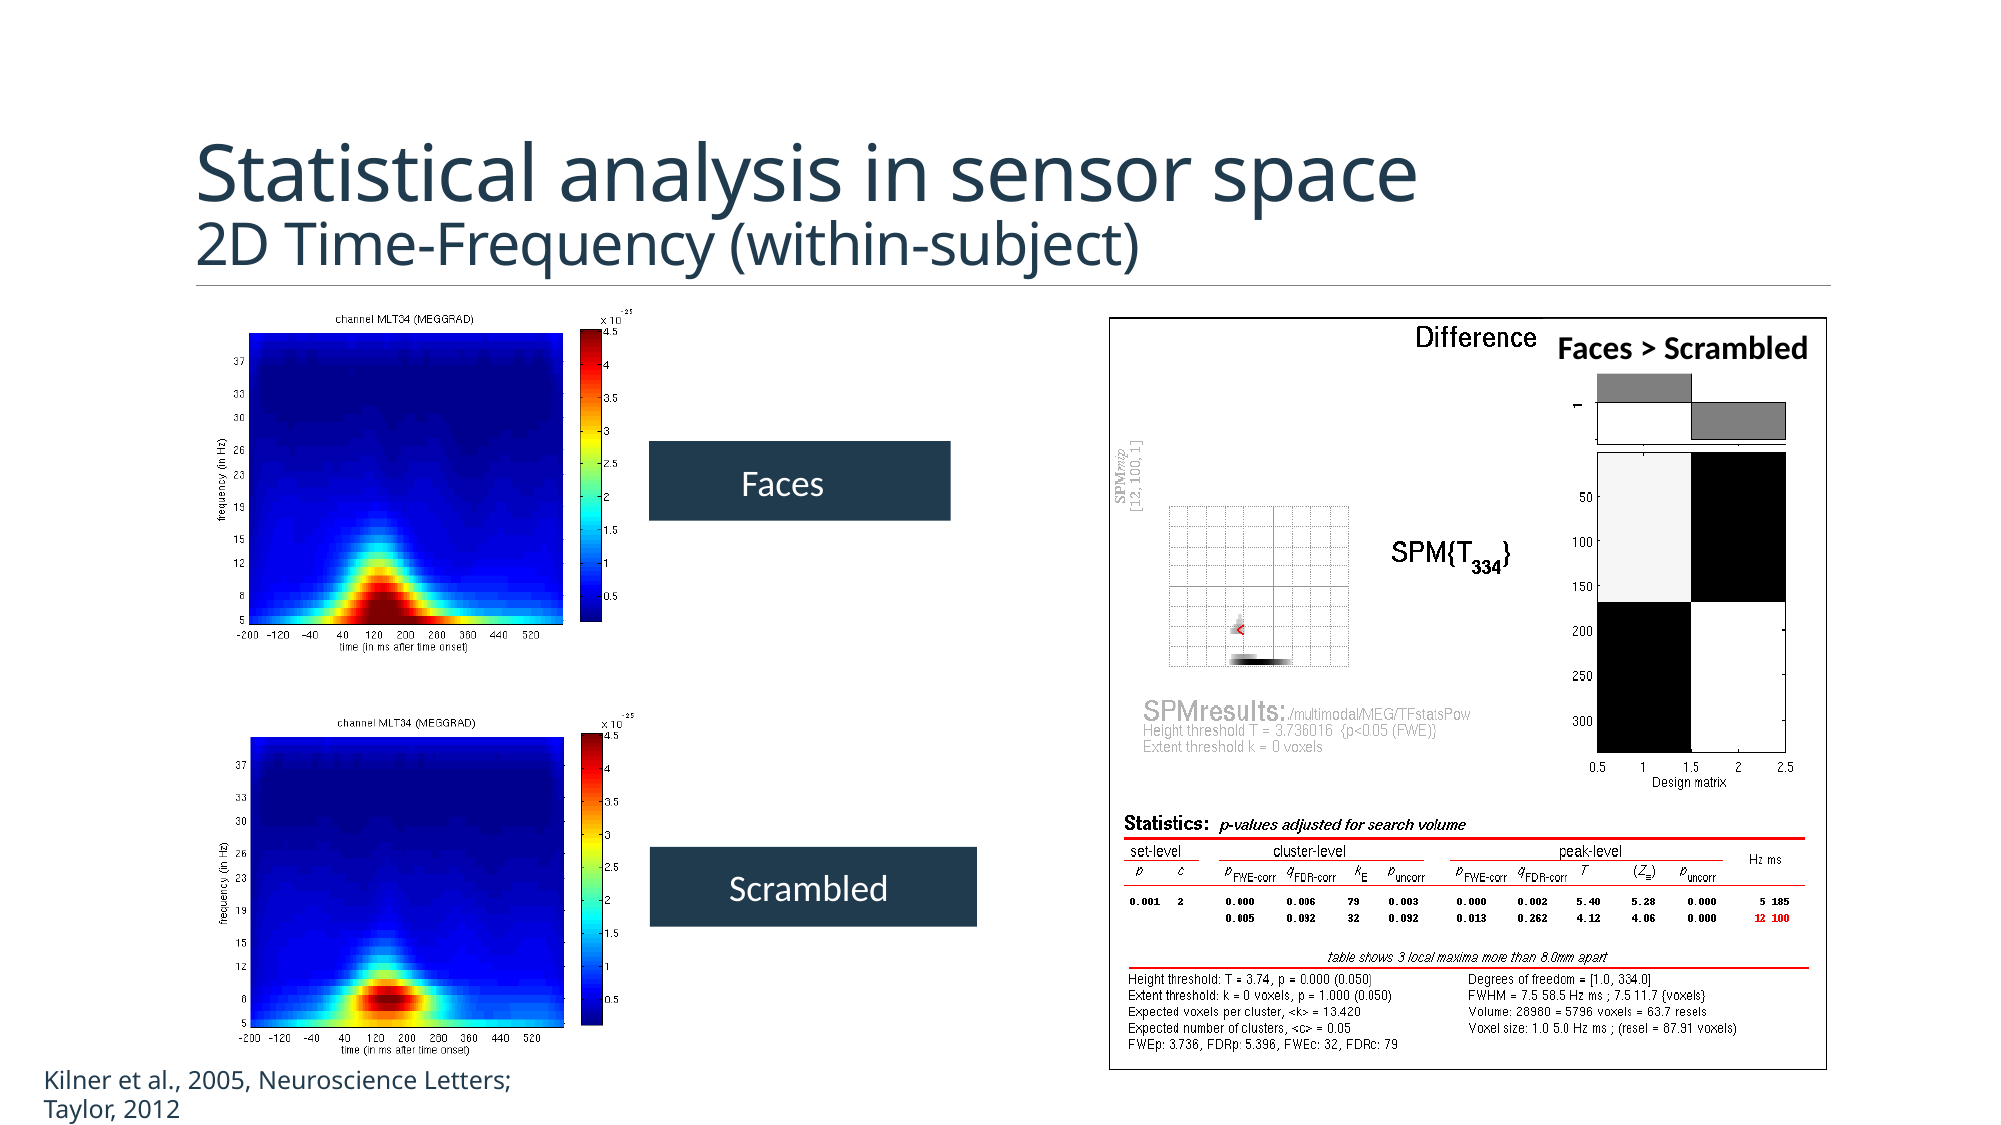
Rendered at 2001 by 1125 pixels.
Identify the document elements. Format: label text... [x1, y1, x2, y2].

picture [192, 306, 649, 656]
text_box Faces [659, 440, 952, 522]
text_box Kilner et al., 2005, Neuroscience Letters; Taylor, 2012 [28, 1056, 528, 1125]
title Statistical analysis in sensor space 2D Time-Frequency (within-subject) [180, 47, 1830, 285]
picture [193, 709, 651, 1060]
picture [1109, 318, 1827, 1070]
text_box Scrambled [661, 846, 978, 928]
